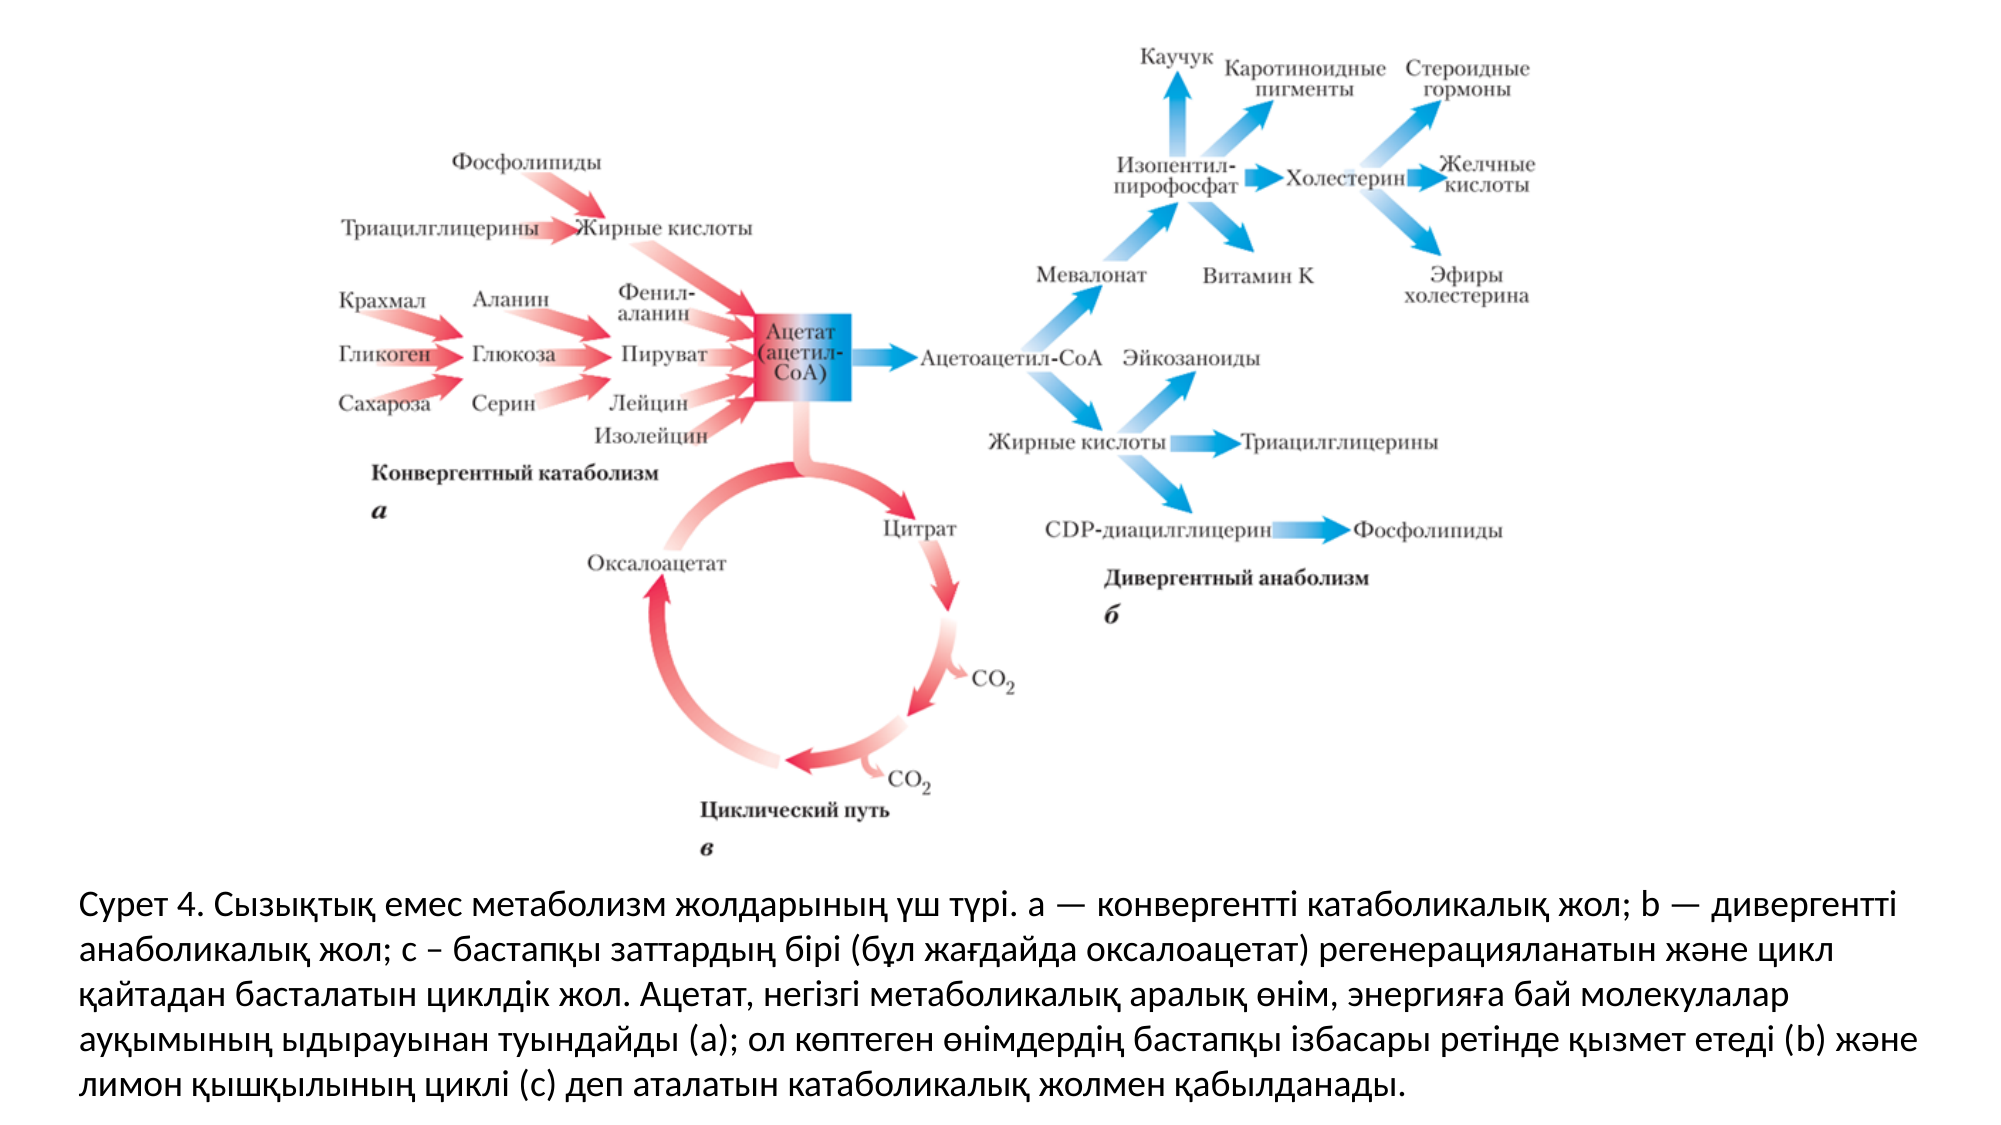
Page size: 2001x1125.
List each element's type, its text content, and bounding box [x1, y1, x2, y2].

text_box Сурет 4. Сызықтық емес метаболизм жолдарының үш түрі. a — конвергентті катаболикалық жол; b — дивергентті анаболикалық жол; c – бастапқы заттардың бірі (бұл жағдайда оксалоацетат) регенерацияланатын және цикл қайтадан басталатын циклдік жол. Ацетат, негізгі метаболикалық аралық өнім, энергияға бай молекулалар ауқымының ыдырауынан туындайды (a); ол көптеген өнімдердің бастапқы ізбасары ретінде қызмет етеді (b) және лимон қышқылының циклі (c) деп аталатын катаболикалық жолмен қабылданады. [64, 871, 1958, 1112]
picture [312, 19, 1550, 894]
